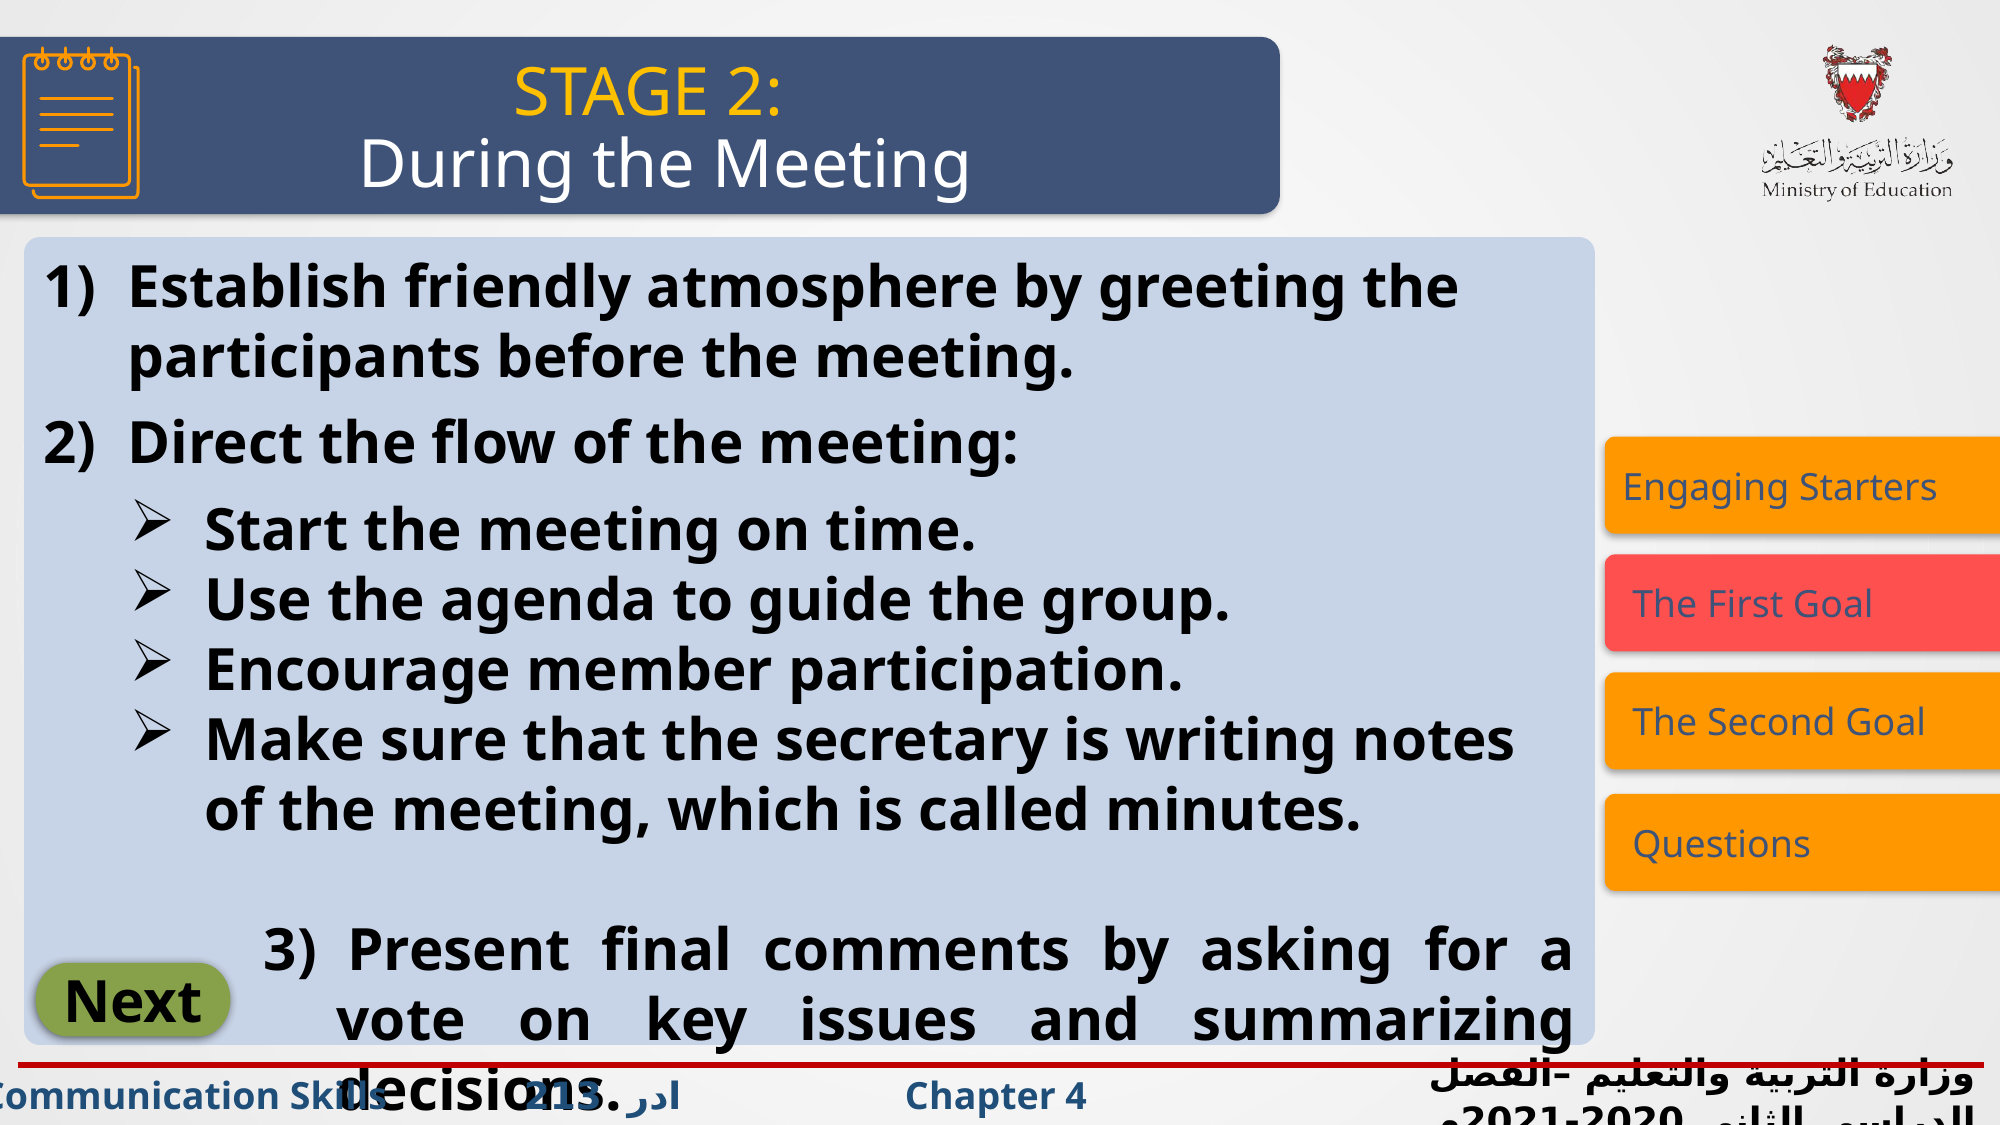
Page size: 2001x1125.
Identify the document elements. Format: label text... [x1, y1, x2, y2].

text_box The Second Goal [1603, 671, 2000, 771]
text_box [0, 75, 1281, 216]
text_box The First Goal [1603, 553, 2000, 653]
text_box Questions [1603, 792, 2000, 892]
text_box Establish friendly atmosphere by greeting the participants before the meeting. Direct the flow of the meeting: Start the meeting on time. Use the agenda to guide the group. Encourage member participation. Make sure that the secretary is writing notes of the meeting, which is called minutes. 3) Present final comments by asking for a vote on key issues and summarizing decisions. [23, 236, 1596, 1047]
title STAGE 2: During the Meeting [140, 75, 1299, 193]
text_box Communication Skills ادر 213 Chapter 4 Lesson 4.3: Stages of a Meeting [0, 1061, 1372, 1125]
picture [1724, 21, 1995, 230]
text_box وزارة التربية والتعليم –الفصل الدراسي الثاني 2020-2021م [1372, 1063, 1991, 1125]
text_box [24, 47, 139, 198]
text_box Next [35, 962, 231, 1037]
text_box Engaging Starters [1603, 435, 2000, 535]
text_box [0, 0, 2000, 75]
